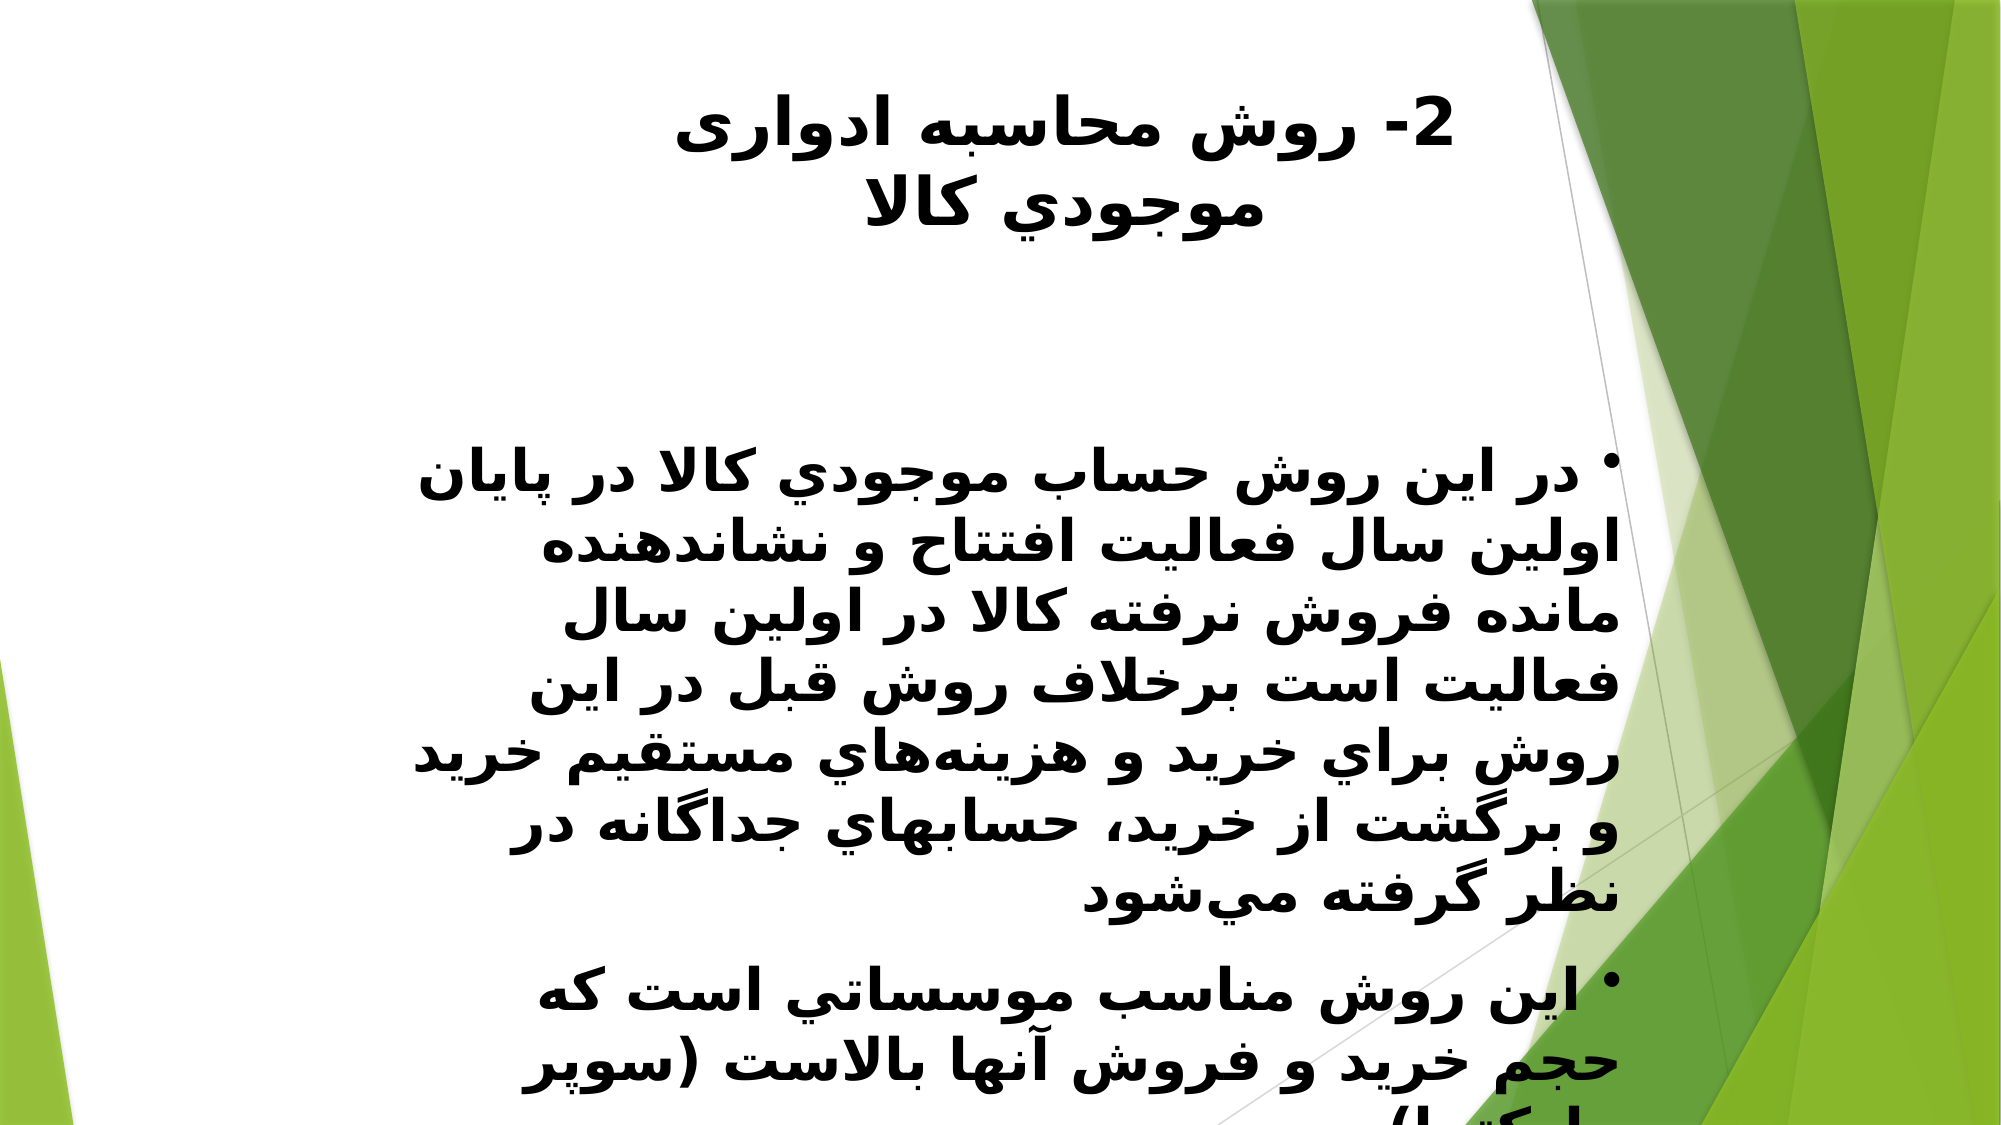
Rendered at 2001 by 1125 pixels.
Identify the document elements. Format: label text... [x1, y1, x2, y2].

text_box در اين روش حساب موجودي كالا در پايان اولين سال فعاليت افتتاح و نشاندهنده مانده فروش نرفته كالا در اولين سال فعاليت است برخلاف روش قبل در اين روش براي خريد و هزينه‌هاي مستقيم خريد و برگشت از خريد، حسابهاي جداگانه در نظر گرفته مي‌شود اين روش مناسب موسساتي است كه حجم خريد و فروش آنها بالاست (سوپر ماركتها) [373, 326, 1638, 1125]
text_box 2- روش محاسبه ادواری موجودي كالا [527, 71, 1604, 246]
